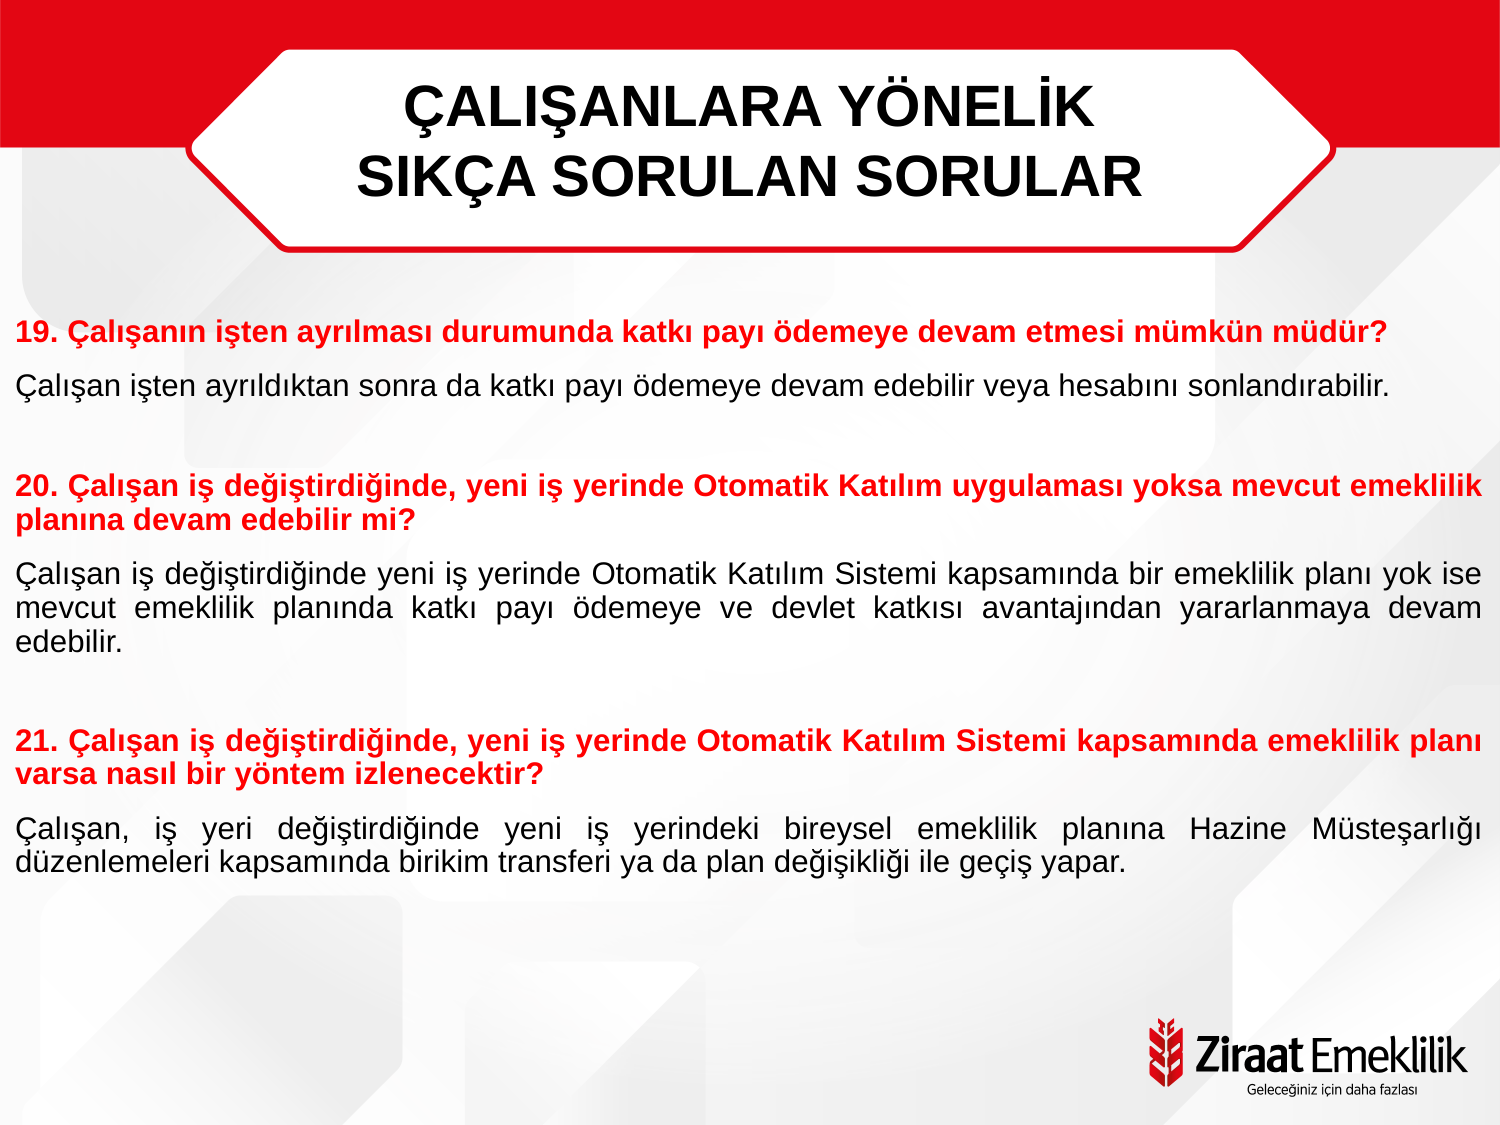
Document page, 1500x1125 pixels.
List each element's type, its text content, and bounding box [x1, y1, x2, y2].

text_box ÇALIŞANLARA YÖNELİK SIKÇA SORULAN SORULAR [277, 61, 1222, 216]
list 19. Çalışanın işten ayrılması durumunda katkı payı ödemeye devam etmesi mümkün müdür? Çalışan işten ayrıldıktan sonra da katkı payı ödemeye devam edebilir veya hesabını sonlandırabilir. 20. Çalışan iş değiştirdiğinde, yeni iş yerinde Otomatik Katılım uygulaması yoksa mevcut emeklilik planına devam edebilir mi? Çalışan iş değiştirdiğinde yeni iş yerinde Otomatik Katılım Sistemi kapsamında bir emeklilik planı yok ise mevcut emeklilik planında katkı payı ödemeye ve devlet katkısı avantajından yararlanmaya devam edebilir. 21. Çalışan iş değiştirdiğinde, yeni iş yerinde Otomatik Katılım Sistemi kapsamında emeklilik planı varsa nasıl bir yöntem izlenecektir? Çalışan, iş yeri değiştirdiğinde yeni iş yerindeki bireysel emeklilik planına Hazine Müsteşarlığı düzenlemeleri kapsamında birikim transferi ya da plan değişikliği ile geçiş yapar. [0, 307, 1500, 1007]
picture [0, 1007, 1500, 1125]
picture [0, 0, 1500, 307]
